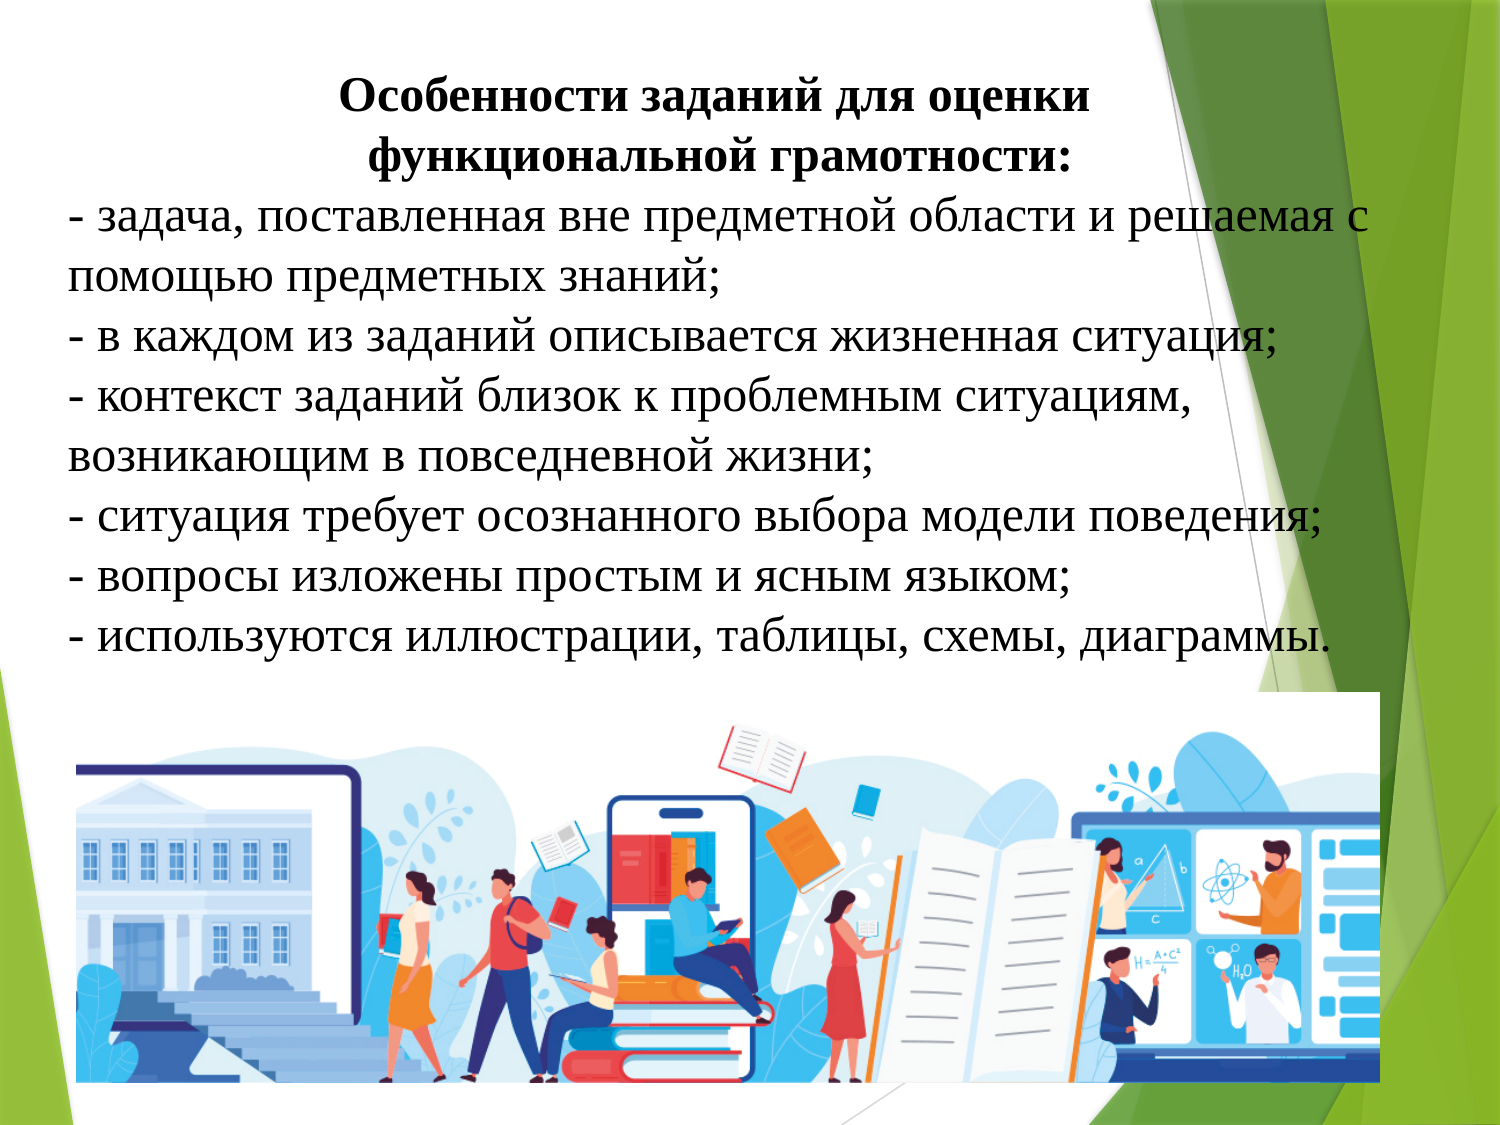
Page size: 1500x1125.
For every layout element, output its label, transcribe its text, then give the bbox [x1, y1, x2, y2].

picture [76, 691, 1380, 1083]
text_box Особенности заданий для оценки функциональной грамотности: - задача, поставленная вне предметной области и решаемая с помощью предметных знаний; - в каждом из заданий описывается жизненная ситуация; - контекст заданий близок к проблемным ситуациям, возникающим в повседневной жизни; - ситуация требует осознанного выбора модели поведения; - вопросы изложены простым и ясным языком; - используются иллюстрации, таблицы, схемы, диаграммы. [53, 54, 1388, 670]
